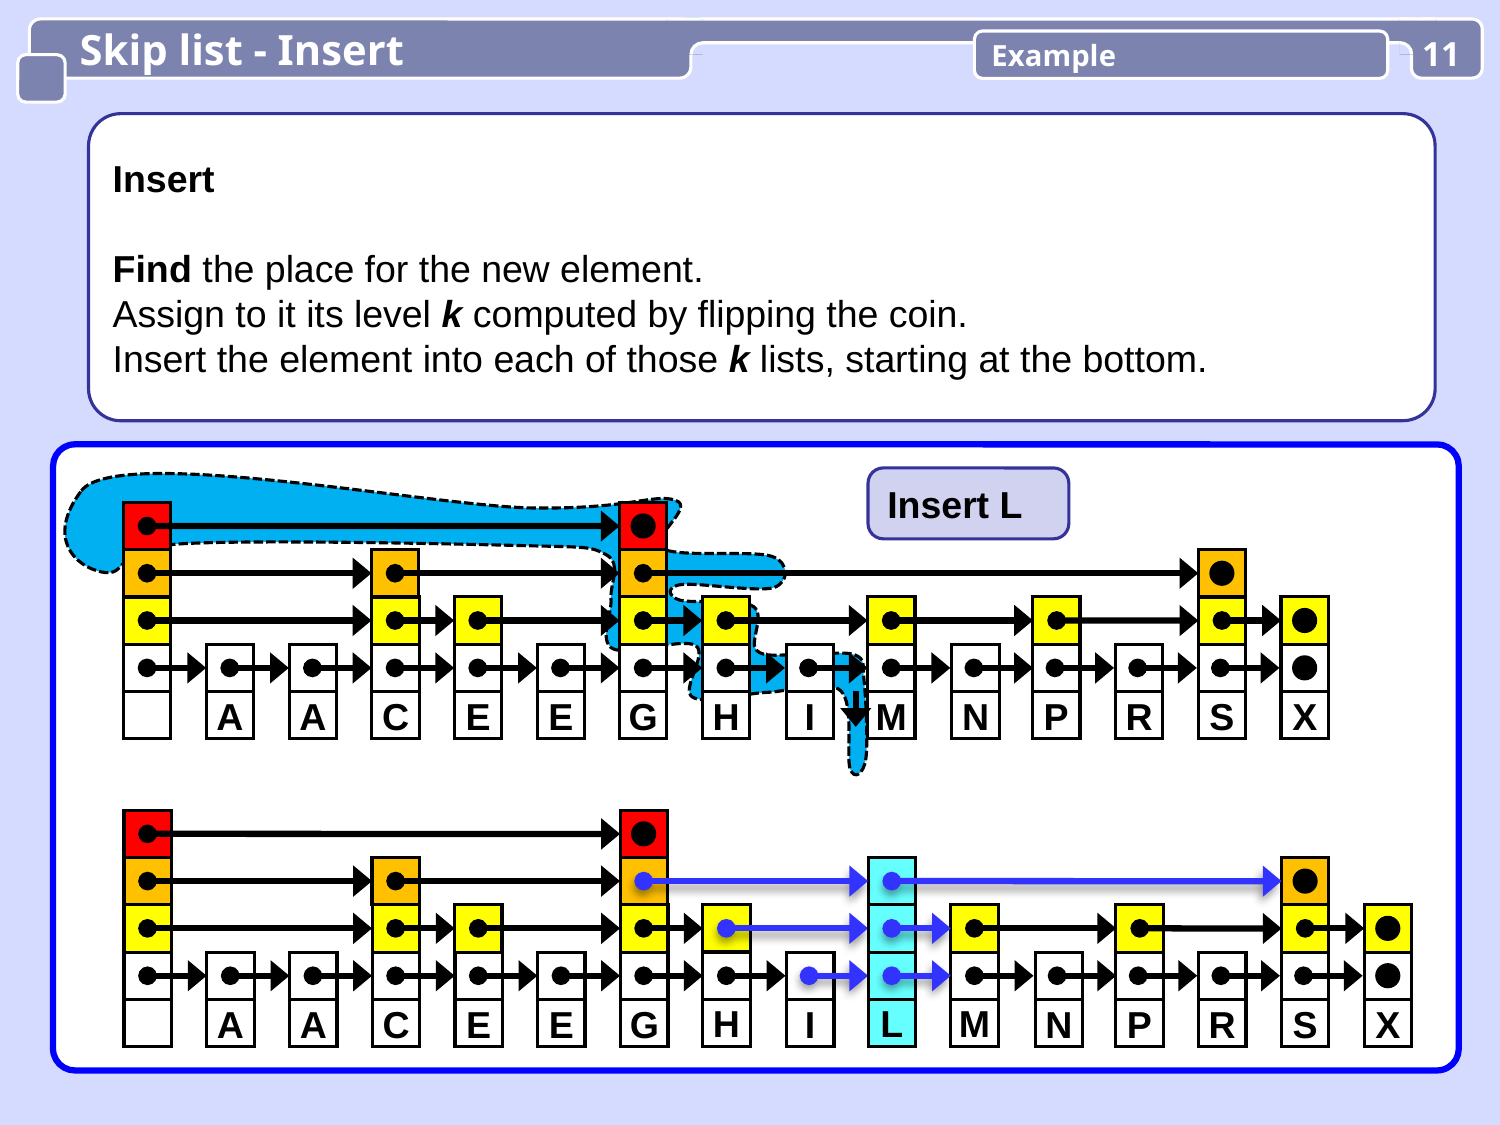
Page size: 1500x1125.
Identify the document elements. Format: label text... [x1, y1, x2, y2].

text_box [371, 645, 420, 692]
text_box A [206, 1000, 255, 1047]
text_box M [867, 691, 916, 739]
text_box 11 [1411, 33, 1471, 74]
text_box [620, 904, 669, 953]
text_box R [1115, 692, 1163, 739]
text_box [606, 627, 619, 651]
text_box [123, 1000, 172, 1047]
text_box [454, 644, 502, 692]
text_box [1035, 952, 1083, 1000]
text_box [951, 644, 1000, 692]
text_box E [537, 692, 585, 739]
text_box [123, 645, 171, 692]
text_box [619, 550, 667, 596]
text_box [17, 54, 66, 103]
text_box [867, 645, 916, 691]
text_box [454, 904, 503, 952]
text_box [1198, 644, 1246, 692]
text_box [834, 676, 866, 708]
text_box E [454, 692, 502, 739]
text_box [454, 952, 503, 1000]
text_box [1292, 608, 1317, 633]
text_box S [1198, 692, 1246, 739]
text_box [702, 952, 751, 1000]
text_box Insert Find the place for the new element. Assign to it its level k computed by flipping the coin. Insert the element into each of those k lists, starting at the bottom. [88, 113, 1436, 421]
text_box A [289, 1000, 337, 1047]
text_box [1281, 857, 1329, 905]
text_box [1364, 904, 1412, 953]
text_box A [206, 692, 254, 739]
text_box [123, 692, 171, 739]
text_box P [1032, 692, 1080, 739]
text_box [372, 953, 420, 1000]
text_box [123, 858, 172, 905]
text_box [123, 905, 172, 953]
text_box [1281, 905, 1329, 952]
text_box [537, 952, 586, 1000]
text_box [609, 580, 619, 619]
text_box X [1281, 692, 1329, 739]
text_box [916, 884, 1281, 903]
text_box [1399, 18, 1436, 55]
text_box [631, 514, 655, 538]
text_box I [786, 692, 834, 739]
text_box [372, 905, 420, 953]
text_box [64, 473, 619, 573]
text_box [702, 904, 751, 952]
text_box Insert L [867, 467, 1069, 539]
text_box G [619, 691, 667, 739]
text_box [371, 596, 420, 645]
text_box [1198, 952, 1246, 1000]
text_box [1032, 645, 1080, 692]
text_box [868, 953, 916, 1000]
text_box [1210, 561, 1234, 586]
text_box [1115, 644, 1163, 692]
text_box H [702, 1000, 751, 1047]
text_box [620, 858, 668, 905]
text_box [206, 644, 254, 692]
text_box Example [974, 30, 1388, 79]
text_box [537, 644, 585, 692]
text_box [371, 857, 420, 905]
text_box [750, 673, 786, 695]
text_box [689, 674, 702, 700]
text_box [632, 498, 681, 529]
text_box [1281, 645, 1329, 692]
text_box [1198, 549, 1246, 597]
text_box [867, 596, 916, 645]
text_box [454, 596, 502, 644]
text_box [667, 627, 702, 666]
text_box X [1364, 1000, 1412, 1047]
text_box C [372, 1000, 420, 1047]
text_box E [537, 1000, 586, 1047]
text_box [206, 952, 255, 1000]
text_box S [1281, 1000, 1329, 1047]
text_box [1375, 916, 1400, 941]
text_box [53, 444, 1459, 1071]
text_box [1281, 596, 1329, 645]
text_box [950, 953, 999, 999]
text_box [1032, 596, 1080, 645]
text_box H [702, 692, 750, 739]
text_box I [786, 1000, 834, 1047]
text_box [1364, 953, 1412, 1000]
text_box [786, 952, 834, 1000]
text_box [750, 629, 766, 665]
text_box C [371, 692, 420, 739]
text_box [631, 822, 656, 846]
text_box [950, 904, 999, 953]
text_box M [950, 999, 999, 1047]
text_box [123, 502, 171, 550]
text_box [667, 582, 782, 619]
text_box [1115, 953, 1164, 1000]
text_box [834, 653, 848, 665]
text_box R [1198, 1000, 1246, 1047]
text_box [289, 952, 337, 1000]
text_box [1375, 963, 1400, 988]
text_box [1198, 597, 1246, 644]
text_box [620, 810, 668, 858]
text_box [667, 550, 785, 570]
text_box [786, 644, 834, 692]
text_box G [620, 1000, 669, 1047]
text_box Skip list - Insert [29, 18, 691, 79]
text_box [1281, 952, 1329, 1000]
text_box [1115, 904, 1164, 953]
text_box L [868, 1000, 916, 1047]
text_box [702, 644, 750, 692]
text_box [620, 953, 669, 1000]
text_box [123, 953, 172, 1000]
text_box [1292, 656, 1317, 680]
text_box [868, 857, 916, 905]
text_box [771, 654, 786, 667]
text_box [371, 549, 419, 597]
text_box [123, 597, 171, 645]
text_box [868, 905, 916, 953]
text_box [666, 18, 704, 55]
text_box A [289, 692, 337, 739]
text_box N [951, 692, 1000, 739]
text_box [1293, 869, 1317, 893]
text_box [848, 718, 867, 775]
text_box E [454, 1000, 503, 1047]
text_box [123, 810, 172, 858]
text_box N [1035, 1000, 1083, 1047]
text_box [619, 502, 667, 550]
text_box [619, 644, 667, 691]
text_box P [1115, 1000, 1164, 1047]
text_box [619, 596, 667, 644]
text_box [289, 644, 337, 692]
text_box [702, 596, 750, 644]
text_box [123, 550, 171, 597]
text_box [1413, 19, 1483, 79]
text_box [704, 18, 1399, 43]
